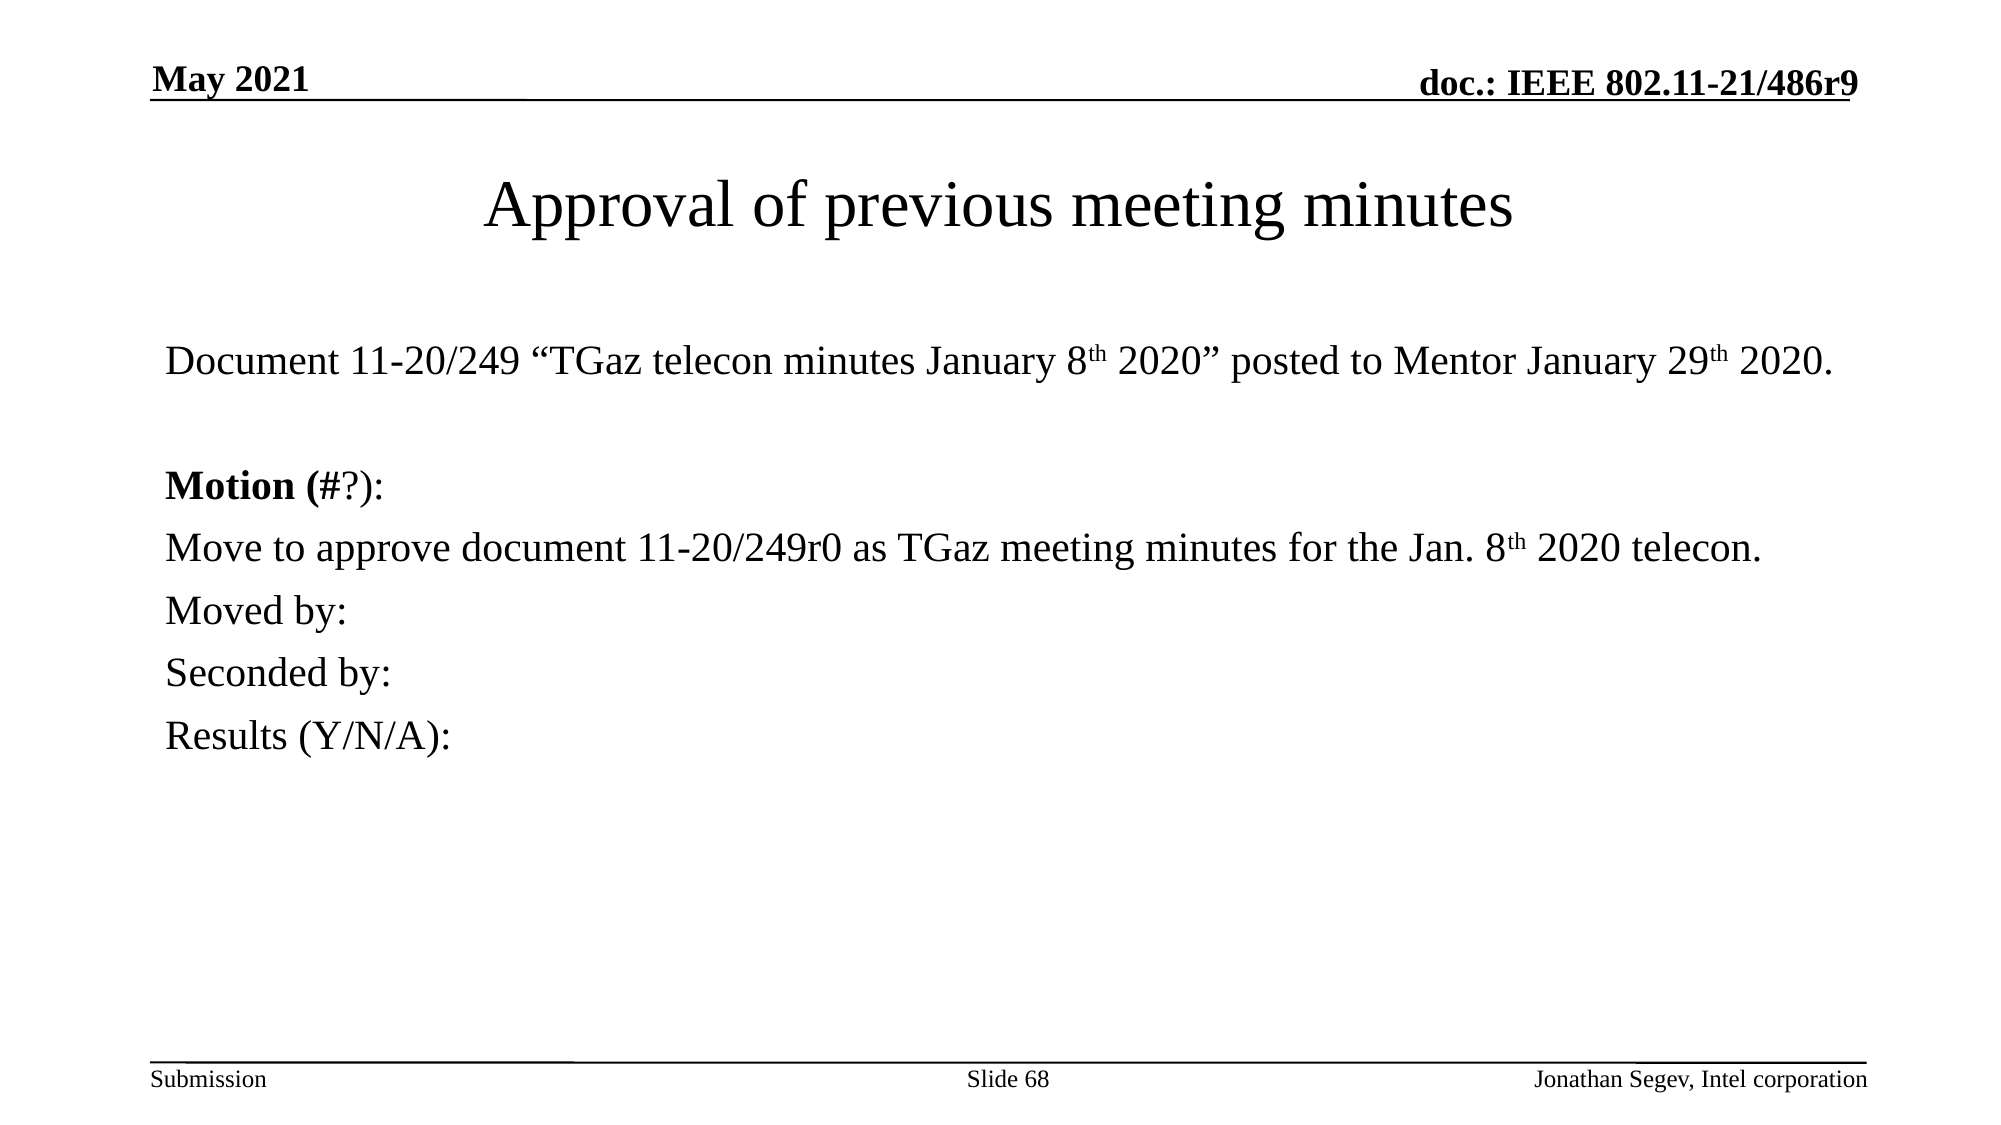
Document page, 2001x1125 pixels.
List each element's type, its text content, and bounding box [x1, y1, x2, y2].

footer Jonathan Segev, Intel corporation [1171, 1061, 1869, 1093]
list Document 11-20/249 “TGaz telecon minutes January 8th 2020” posted to Mentor January 29th 2020. Motion (#?): Move to approve document 11-20/249r0 as TGaz meeting minutes for the Jan. 8th 2020 telecon. Moved by: Seconded by: Results (Y/N/A): [149, 324, 1850, 1000]
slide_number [152, 54, 563, 100]
slide_number Slide 68 [950, 1061, 1067, 1123]
title Approval of previous meeting minutes [149, 112, 1850, 288]
